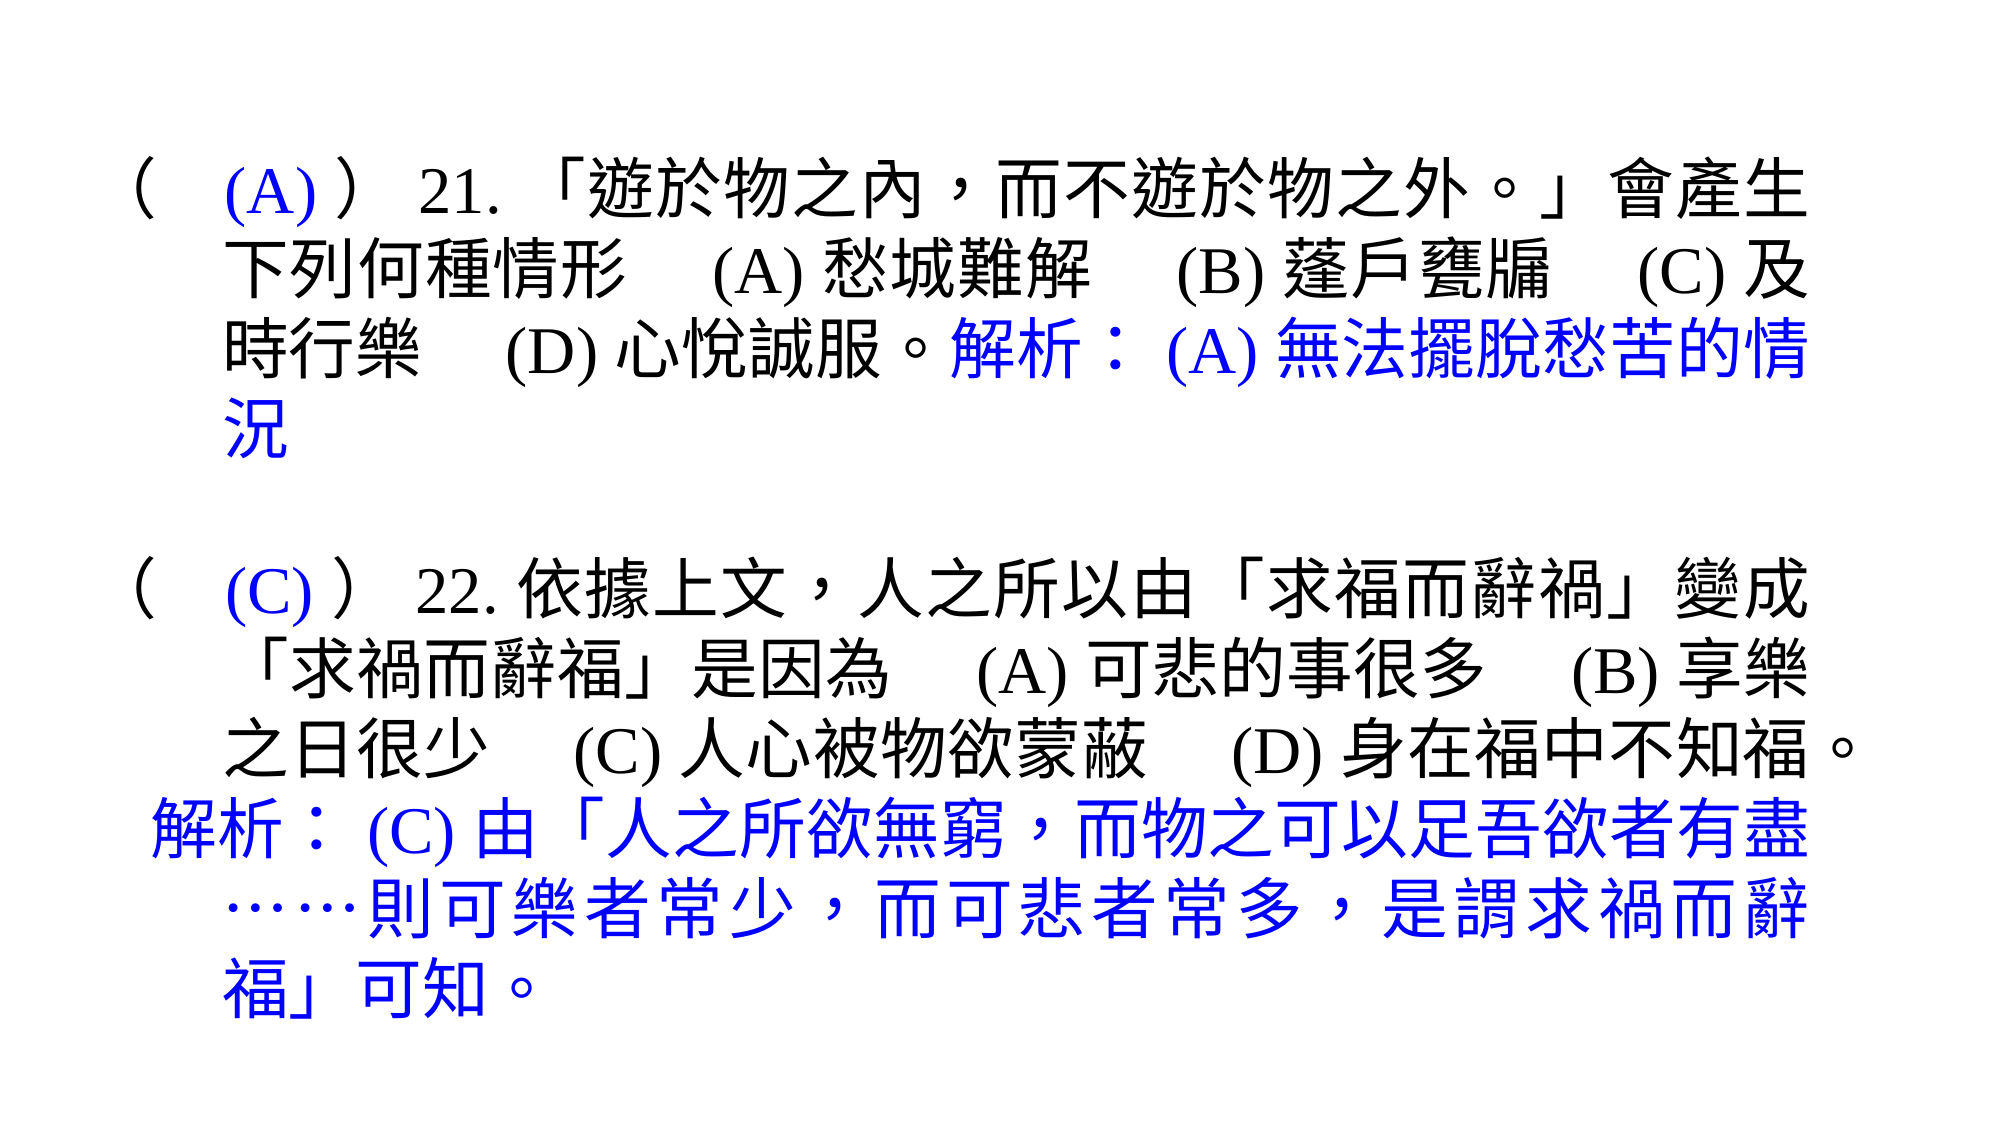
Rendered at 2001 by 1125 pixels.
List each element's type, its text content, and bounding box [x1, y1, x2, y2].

text_box （ (A)）21.「遊於物之內，而不遊於物之外。」會產生下列何種情形 (A)愁城難解 (B)蓬戶甕牖 (C)及時行樂 (D)心悅誠服。解析：(A)無法擺脫愁苦的情況 （ (C)）22.依據上文，人之所以由「求福而辭禍」變成「求禍而辭福」是因為 (A)可悲的事很多 (B)享樂之日很少 (C)人心被物欲蒙蔽 (D)身在福中不知福。 解析：(C)由「人之所欲無窮，而物之可以足吾欲者有盡……則可樂者常少，而可悲者常多，是謂求禍而辭福」可知。 [75, 139, 1825, 1114]
